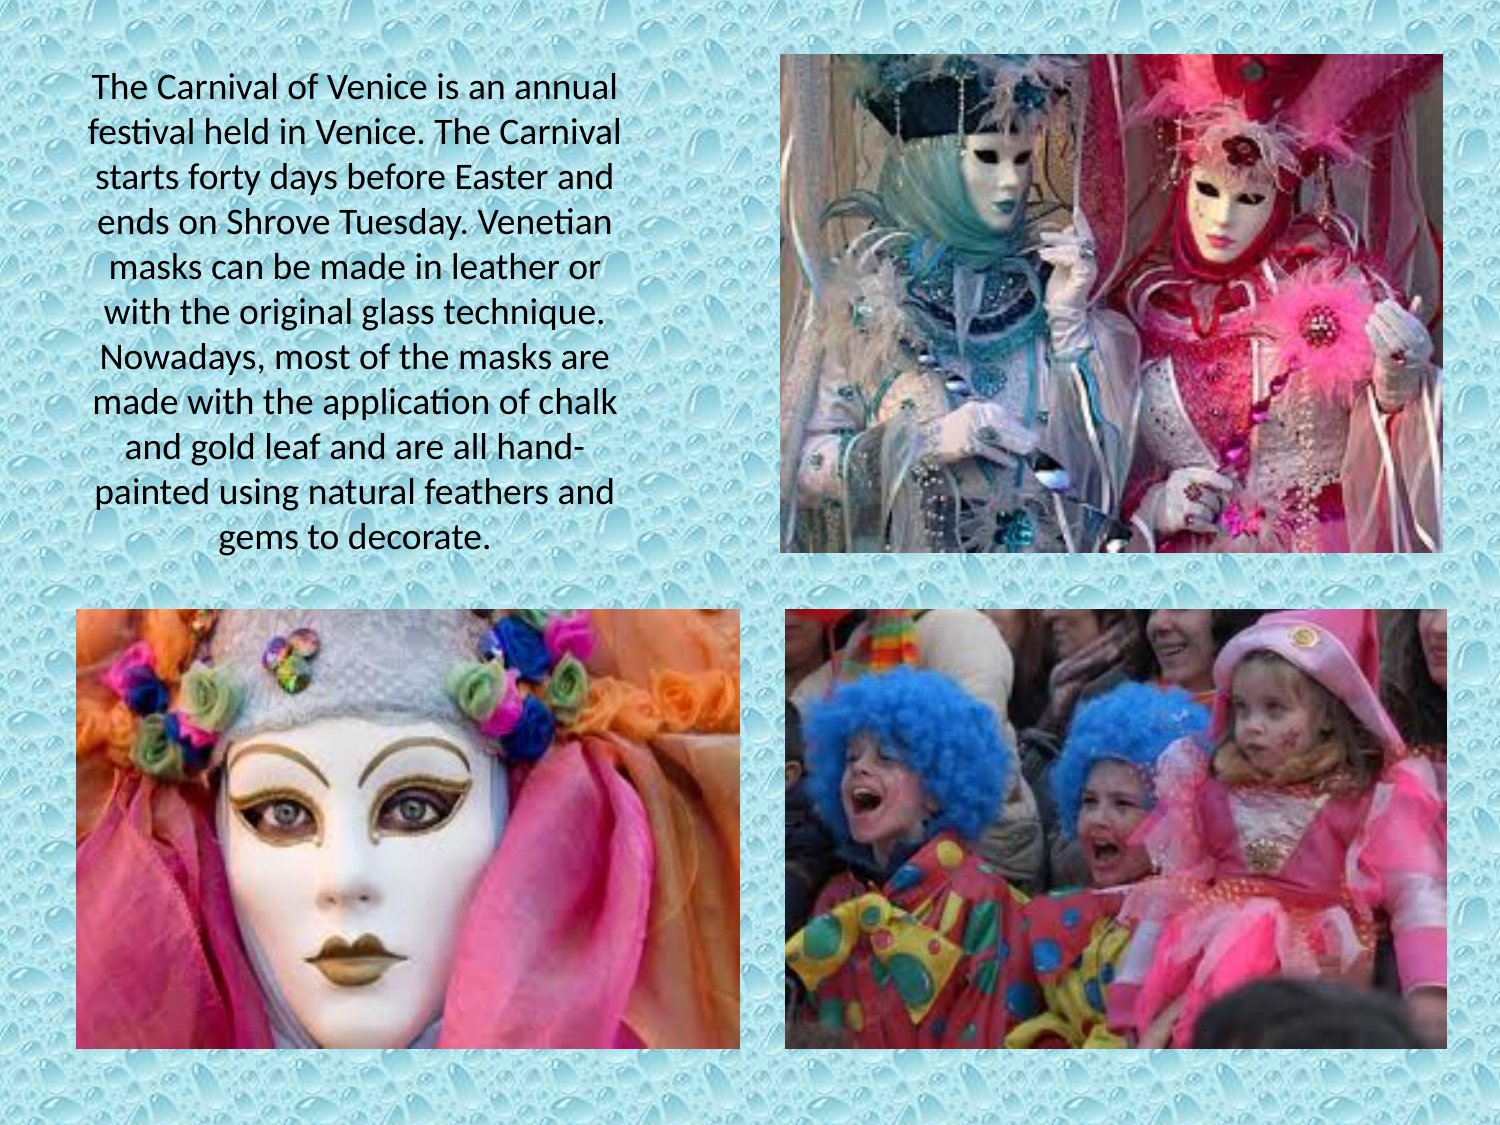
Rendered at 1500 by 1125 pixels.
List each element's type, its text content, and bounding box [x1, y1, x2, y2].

list The Carnival of Venice is an annual festival held in Venice. The Carnival starts forty days before Easter and ends on Shrove Tuesday. Venetian masks can be made in leather or with the original glass technique. Nowadays, most of the masks are made with the application of chalk and gold leaf and are all hand-painted using natural feathers and gems to decorate. [64, 54, 646, 769]
picture [0, 0, 1500, 1125]
